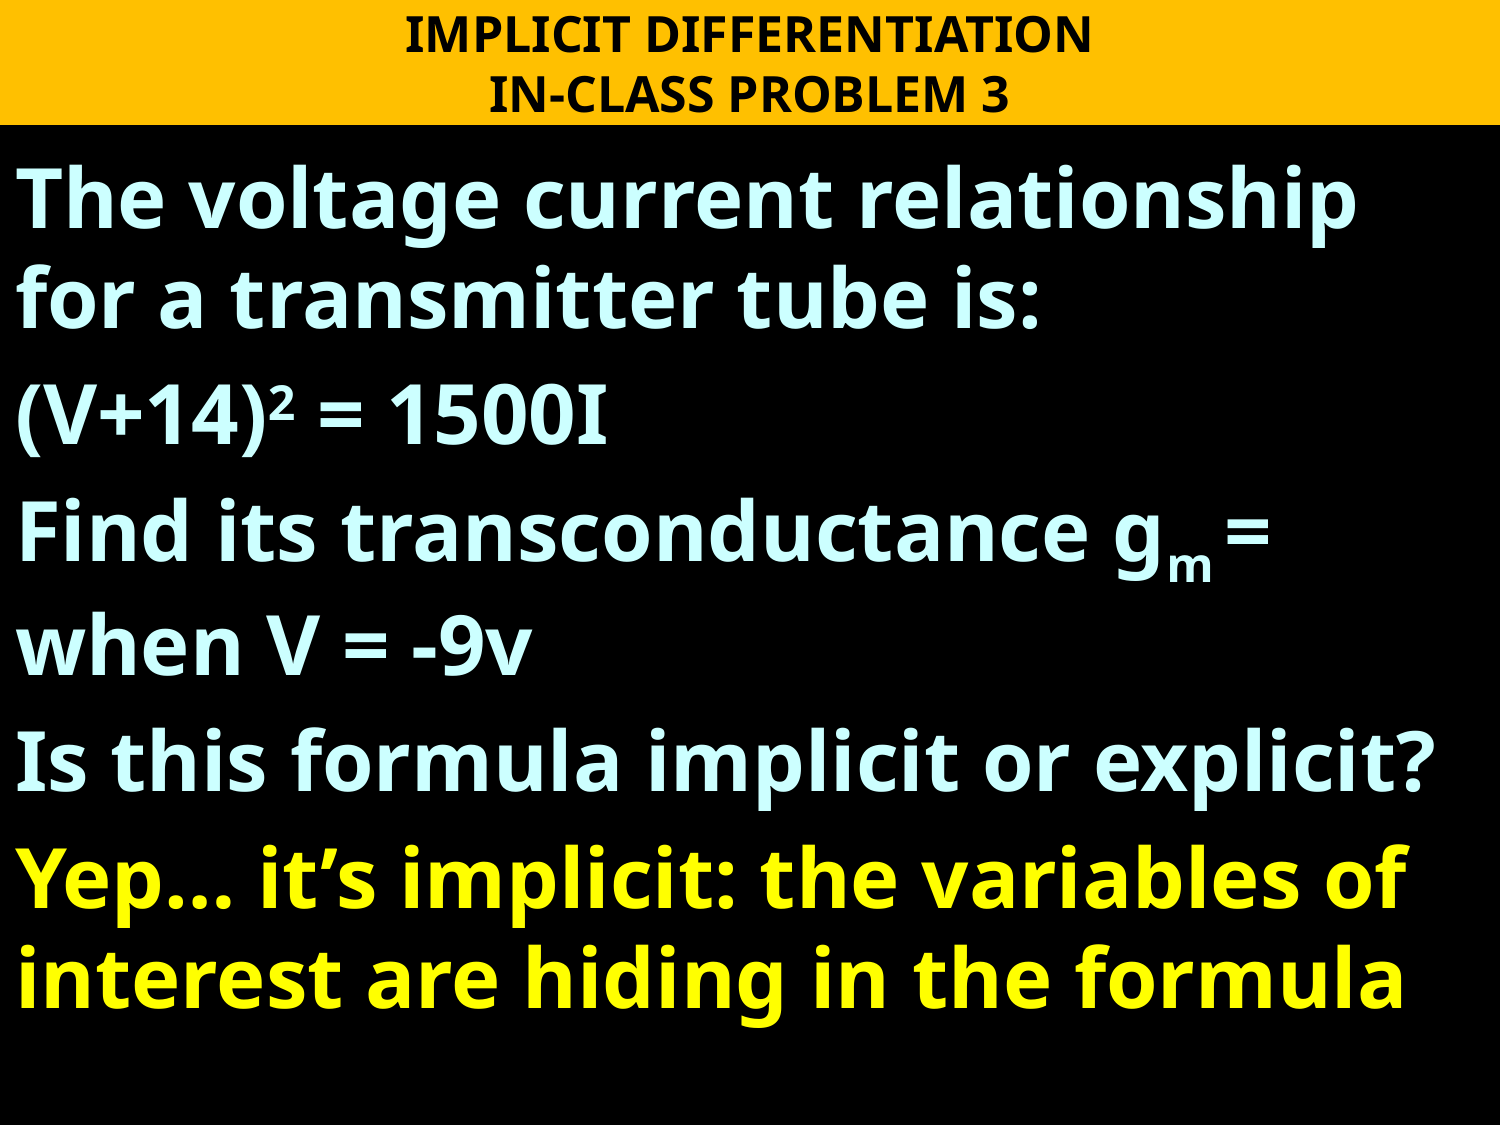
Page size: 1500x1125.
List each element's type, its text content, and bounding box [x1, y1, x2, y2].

text_box IMPLICIT DIFFERENTIATION IN-CLASS PROBLEM 3 [0, 0, 1500, 125]
